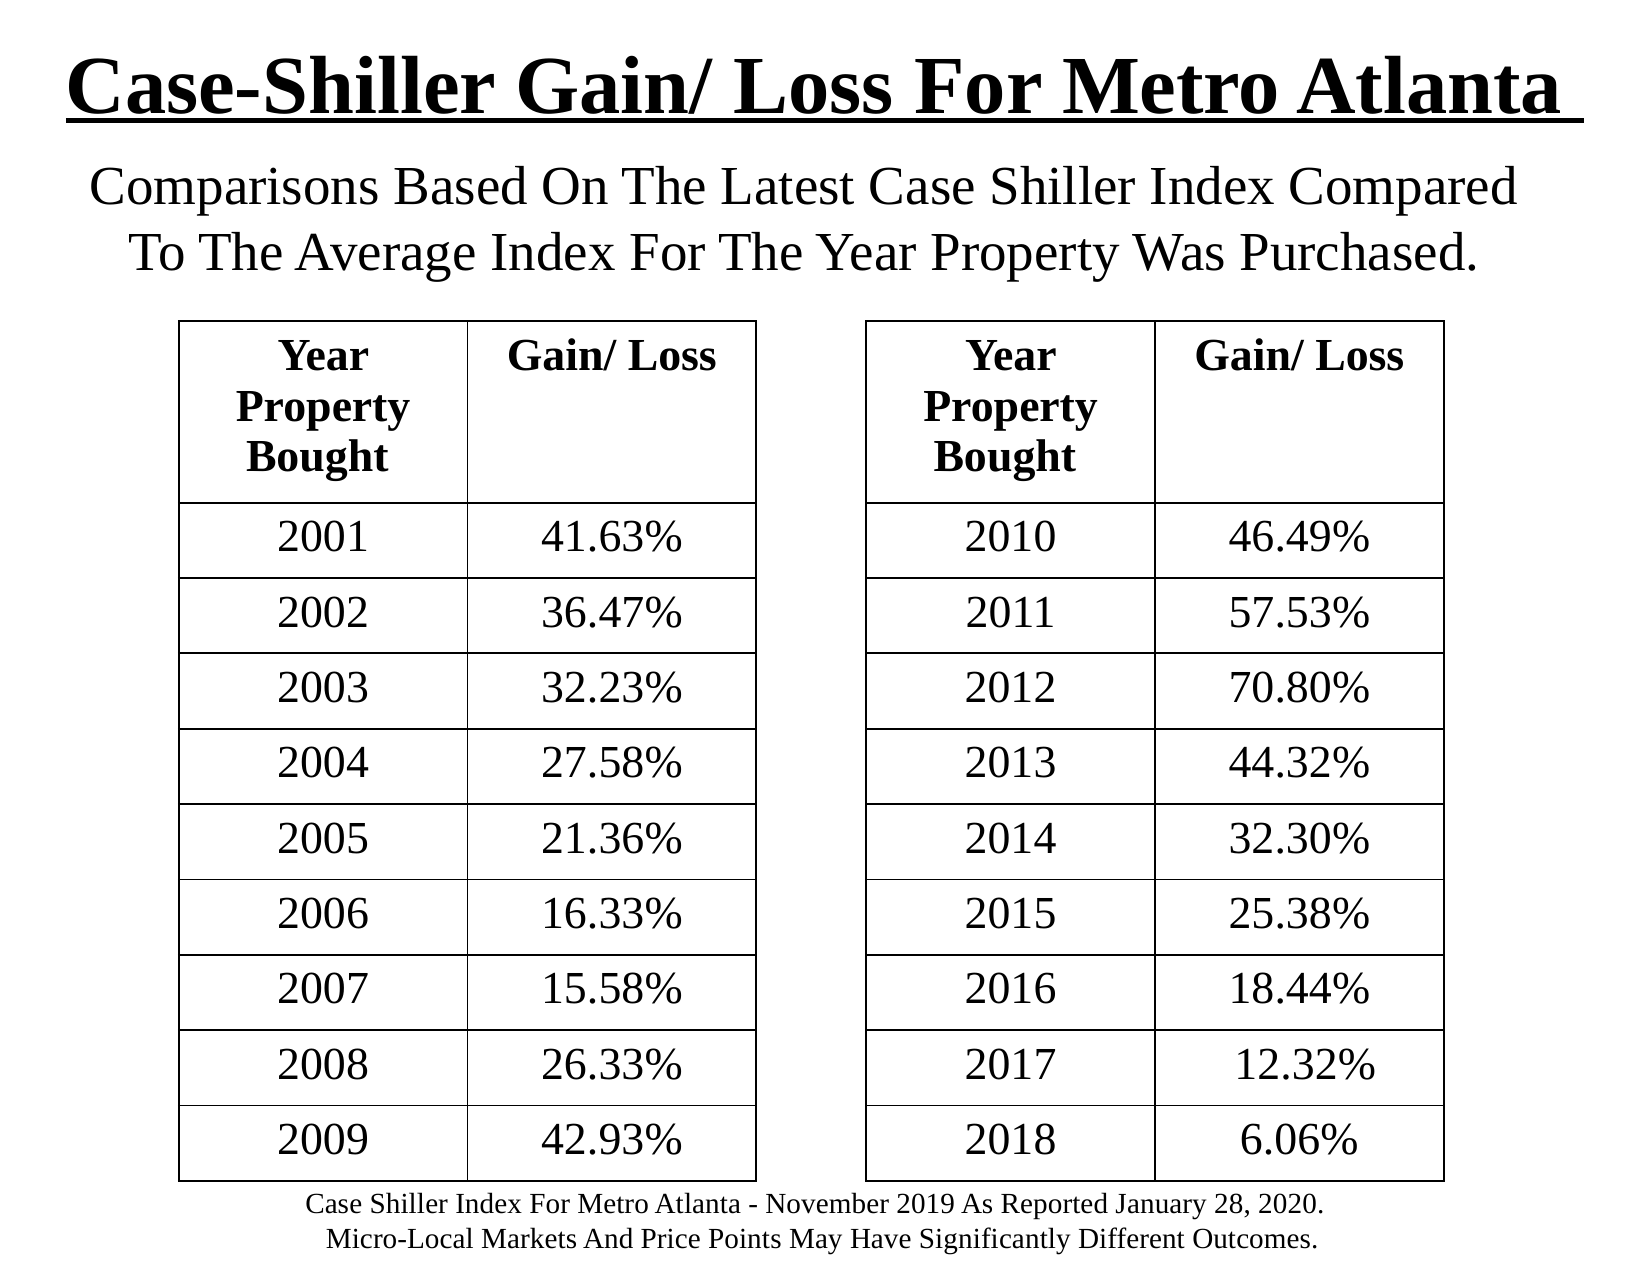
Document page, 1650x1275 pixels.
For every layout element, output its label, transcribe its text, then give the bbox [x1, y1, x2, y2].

table_header Year Property Bought [180, 322, 467, 502]
table_cell 2006 [180, 880, 467, 954]
table_cell 2016 [867, 956, 1154, 1029]
table_cell 6.06% [1156, 1106, 1443, 1177]
table_cell 2011 [867, 579, 1154, 652]
table_cell 26.33% [468, 1031, 755, 1105]
table_cell 70.80% [1156, 654, 1443, 728]
table_cell 2017 [867, 1031, 1154, 1105]
table_cell 44.32% [1156, 730, 1443, 803]
table_cell 15.58% [468, 956, 755, 1029]
table_header Gain/ Loss [468, 322, 755, 502]
table_cell 2018 [867, 1106, 1154, 1177]
table_cell 2007 [180, 956, 467, 1029]
table_cell 27.58% [468, 730, 755, 803]
table_cell 2005 [180, 805, 467, 879]
table_cell 2008 [180, 1031, 467, 1105]
text_box Case-Shiller Gain/ Loss For Metro Atlanta [0, 46, 1650, 115]
table_cell 2010 [867, 504, 1154, 577]
table_header Year Property Bought [867, 322, 1154, 502]
table_cell 2004 [180, 730, 467, 803]
table_cell 2001 [180, 504, 467, 577]
table_cell 41.63% [468, 504, 755, 577]
table_cell 46.49% [1156, 504, 1443, 577]
table_cell 32.30% [1156, 805, 1443, 879]
table_cell 32.23% [468, 654, 755, 728]
table_cell 2015 [867, 880, 1154, 954]
table_cell 16.33% [468, 880, 755, 954]
table_cell 2014 [867, 805, 1154, 879]
table_cell 2012 [867, 654, 1154, 728]
table_cell 21.36% [468, 805, 755, 879]
table_header Gain/ Loss [1156, 322, 1443, 502]
table_cell 36.47% [468, 579, 755, 652]
table_cell 25.38% [1156, 880, 1443, 954]
table_cell 2013 [867, 730, 1154, 803]
table_cell 18.44% [1156, 956, 1443, 1029]
table_cell 12.32% [1156, 1031, 1443, 1105]
table_cell 42.93% [468, 1106, 755, 1177]
table_cell 57.53% [1156, 579, 1443, 652]
table_cell 2003 [180, 654, 467, 728]
text_box Comparisons Based On The Latest Case Shiller Index Compared To The Average Index For The Year Property Was Purchased. [27, 142, 1595, 290]
text_box Case Shiller Index For Metro Atlanta - November 2019 As Reported January 28, 2020. Micro-Local Markets And Price Points May Have Significantly Different Outcomes. [0, 1177, 1648, 1262]
table_cell 2002 [180, 579, 467, 652]
table_cell 2009 [180, 1106, 467, 1177]
